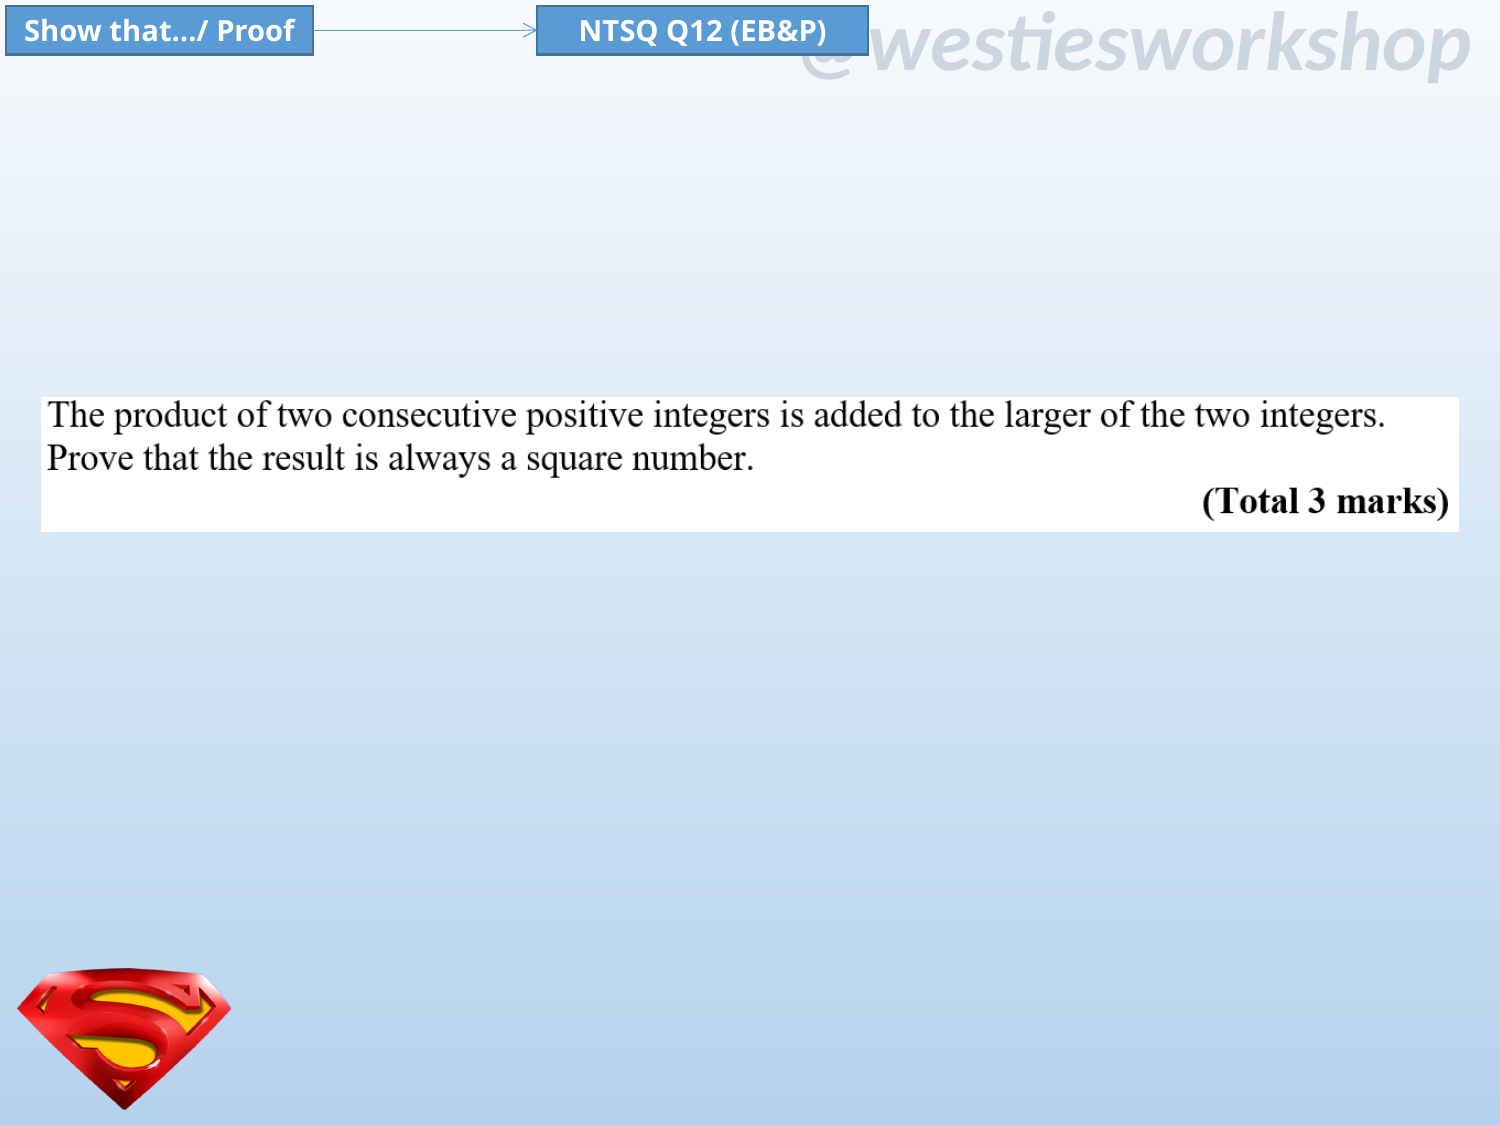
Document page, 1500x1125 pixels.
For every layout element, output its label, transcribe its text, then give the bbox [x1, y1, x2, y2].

picture [17, 968, 231, 1110]
text_box NTSQ Q12 (EB&P) [536, 5, 869, 56]
text_box Show that…/ Proof [5, 5, 314, 56]
picture [41, 397, 1459, 532]
